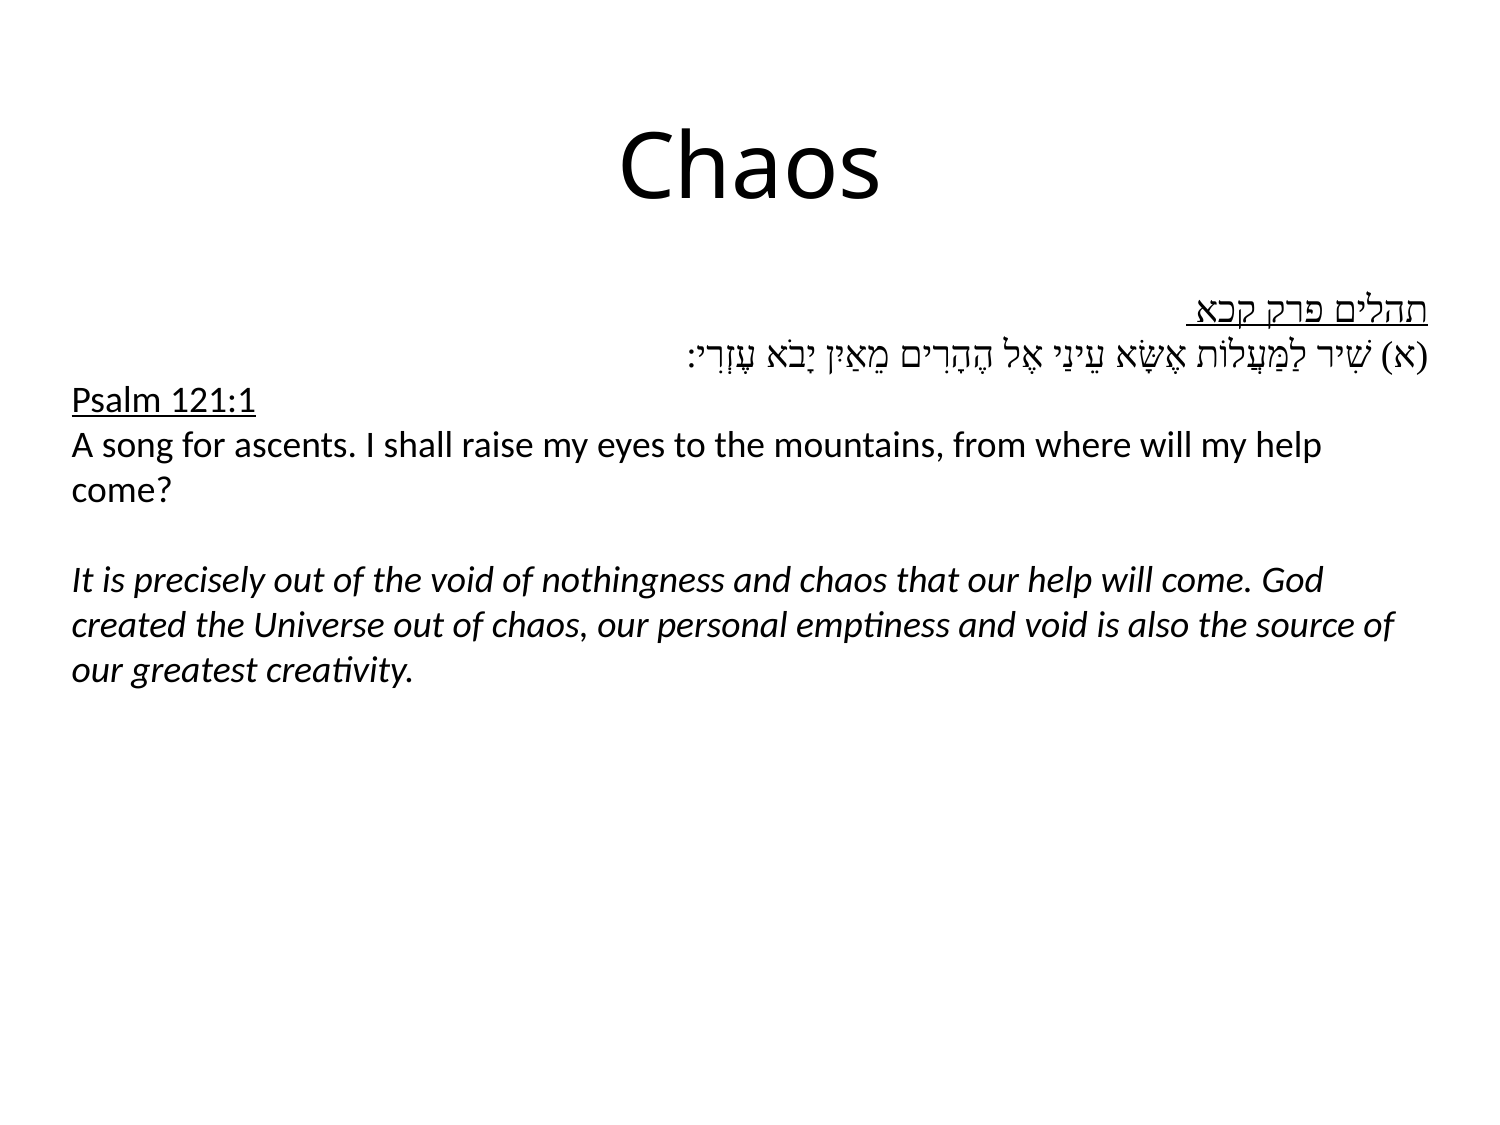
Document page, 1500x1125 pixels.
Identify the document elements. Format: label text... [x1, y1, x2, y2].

text_box Chaos [103, 59, 1397, 278]
text_box תהלים פרק קכא (א) שִׁיר לַמַּעֲלוֹת אֶשָּׂא עֵינַי אֶל הֶהָרִים מֵאַיִן יָבֹא עֶזְרִי: Psalm 121:1 A song for ascents. I shall raise my eyes to the mountains, from where will my help come? It is precisely out of the void of nothingness and chaos that our help will come. God created the Universe out of chaos, our personal emptiness and void is also the source of our greatest creativity. [56, 277, 1444, 697]
